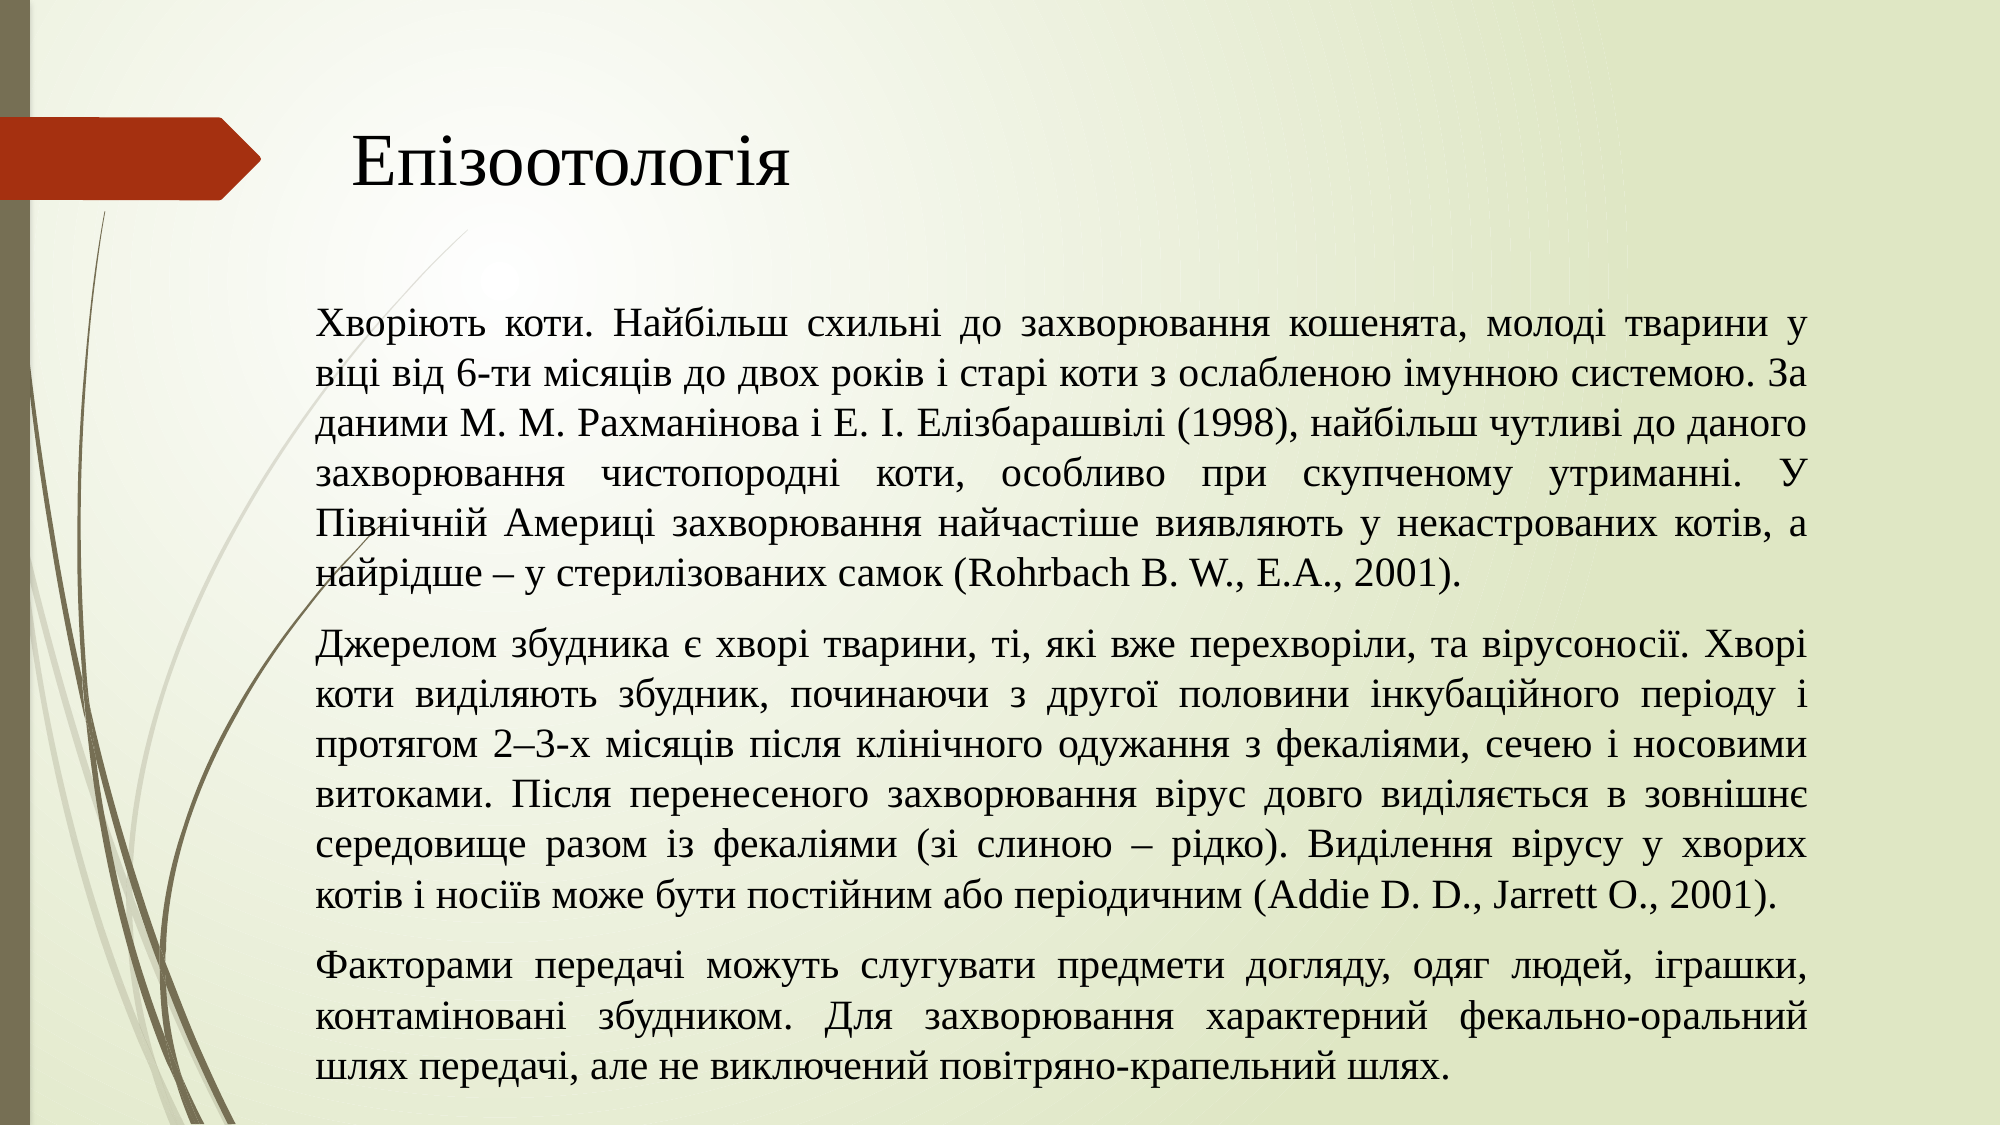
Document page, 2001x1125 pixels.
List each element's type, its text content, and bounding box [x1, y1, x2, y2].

list Хворіють коти. Найбільш схильні до захворювання кошенята, молоді тварини у віці від 6-ти місяців до двох років і старі коти з ослабленою імунною системою. За даними М. М. Рахманінова і Е. І. Елізбарашвілі (1998), найбільш чутливі до даного захворювання чистопородні коти, особливо при скупченому утриманні. У Північній Америці захворювання найчастіше виявляють у некастрованих котів, а найрідше – у стерилізованих самок (Rohrbach B. W., Е.А., 2001). Джерелом збудника є хворі тварини, ті, які вже перехворіли, та вірусоносії. Хворі коти виділяють збудник, починаючи з другої половини інкубаційного періоду і протягом 2–3-х місяців після клінічного одужання з фекаліями, сечею і носовими витоками. Після перенесеного захворювання вірус довго виділяється в зовнішнє середовище разом із фекаліями (зі слиною – рідко). Виділення вірусу у хворих котів і носіїв може бути постійним або періодичним (Addie D. D., Jarrett O., 2001). Факторами передачі можуть слугувати предмети догляду, одяг людей, іграшки, контаміновані збудником. Для захворювання характерний фекально-оральний шлях передачі, але не виключений повітряно-крапельний шлях. [300, 287, 1824, 1098]
title Епізоотологія [336, 102, 1031, 270]
